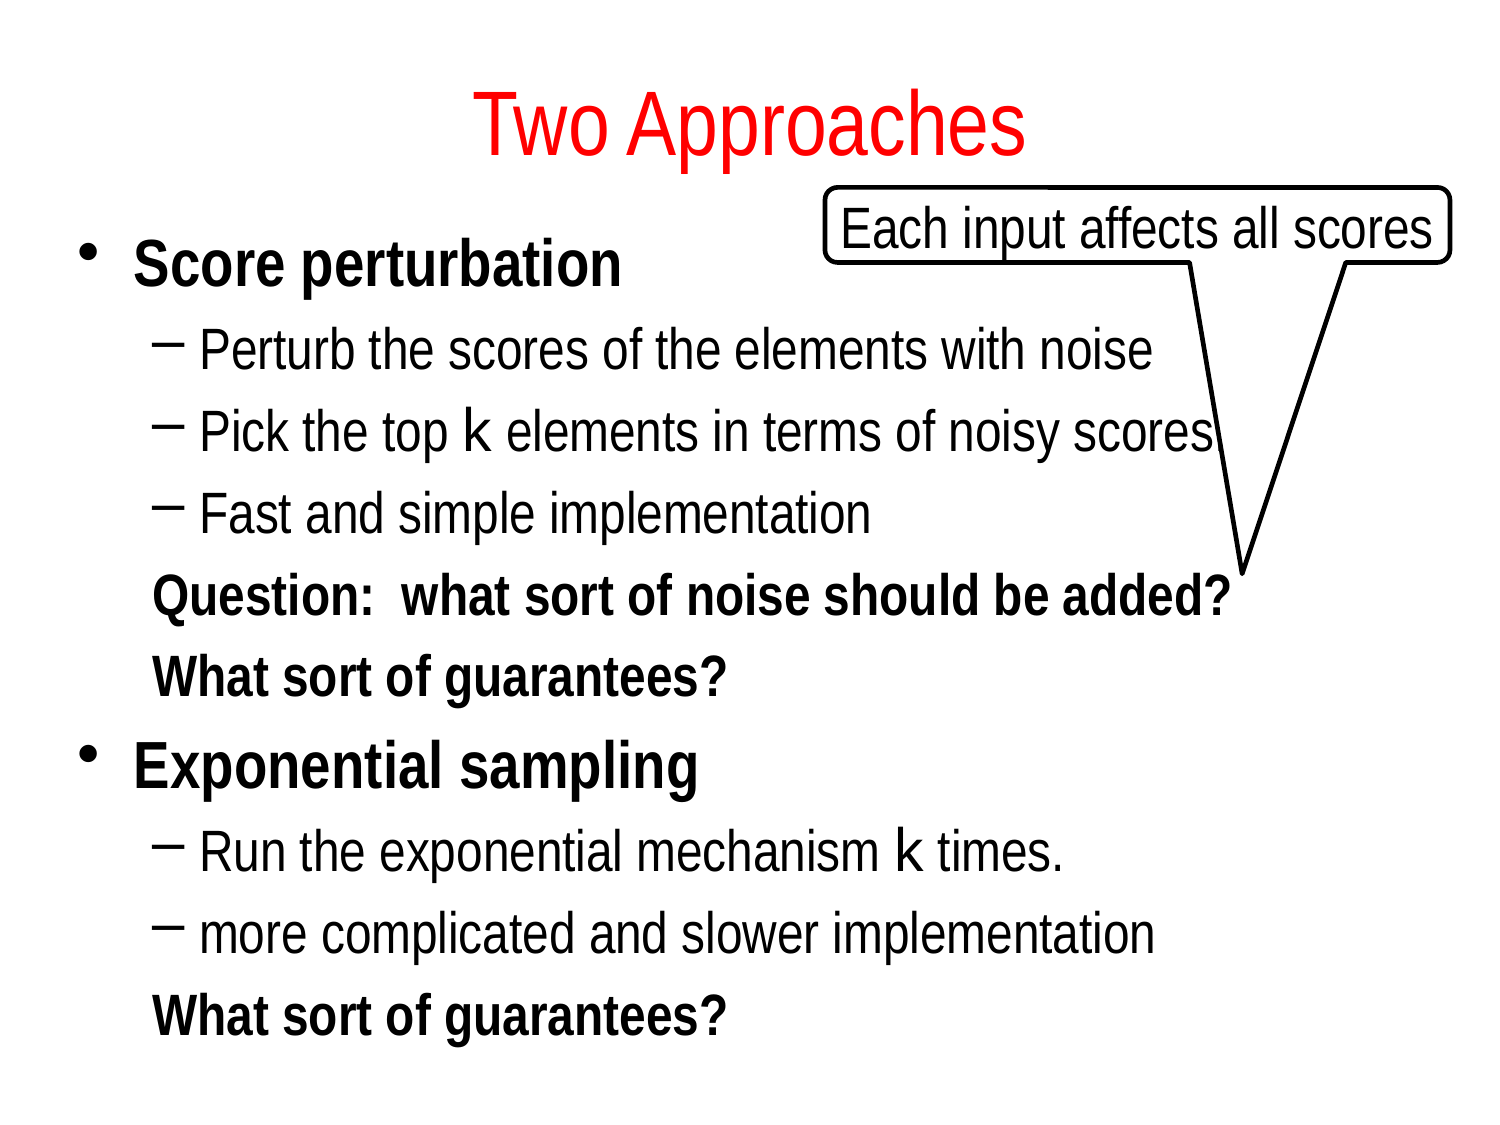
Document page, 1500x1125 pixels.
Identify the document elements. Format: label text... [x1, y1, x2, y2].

text_box Each input affects all scores [824, 187, 1450, 574]
list Score perturbation Perturb the scores of the elements with noise Pick the top k elements in terms of noisy scores. Fast and simple implementation Question: what sort of noise should be added? What sort of guarantees? Exponential sampling Run the exponential mechanism k times. more complicated and slower implementation What sort of guarantees? [62, 212, 1413, 956]
title Two Approaches [74, 24, 1426, 212]
